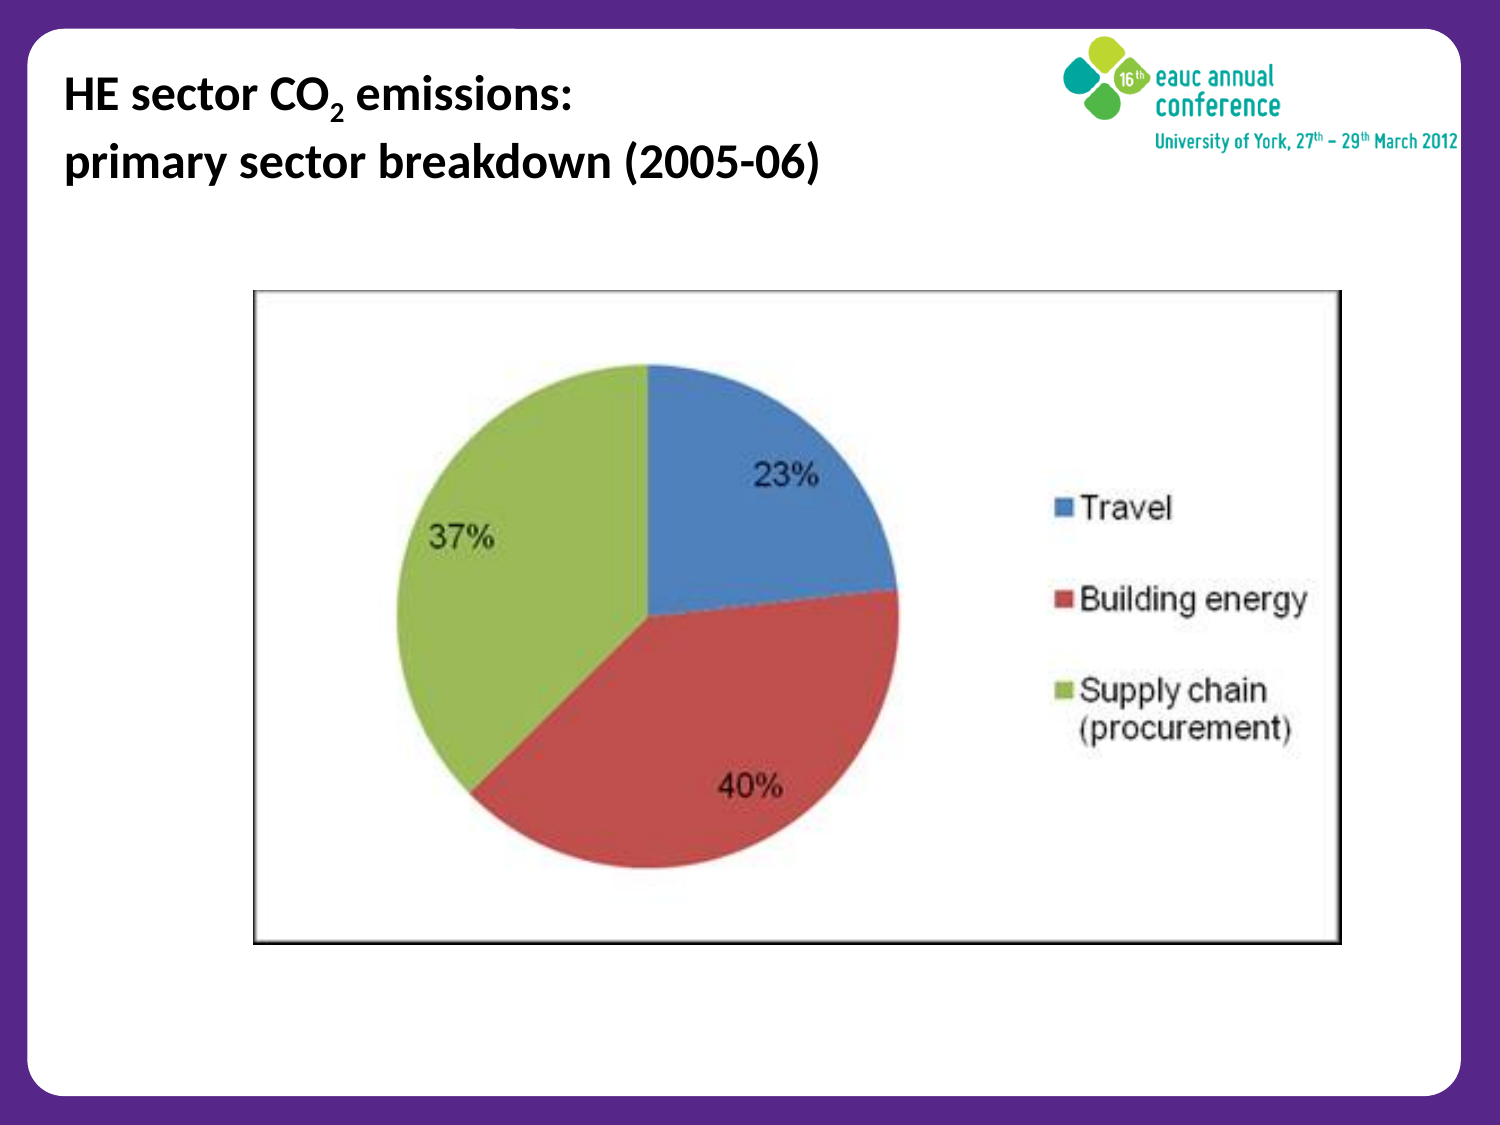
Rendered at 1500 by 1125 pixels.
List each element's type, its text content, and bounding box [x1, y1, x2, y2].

title HE sector CO2 emissions: primary sector breakdown (2005-06) [50, 53, 1451, 242]
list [253, 290, 1342, 946]
picture [1058, 30, 1469, 173]
